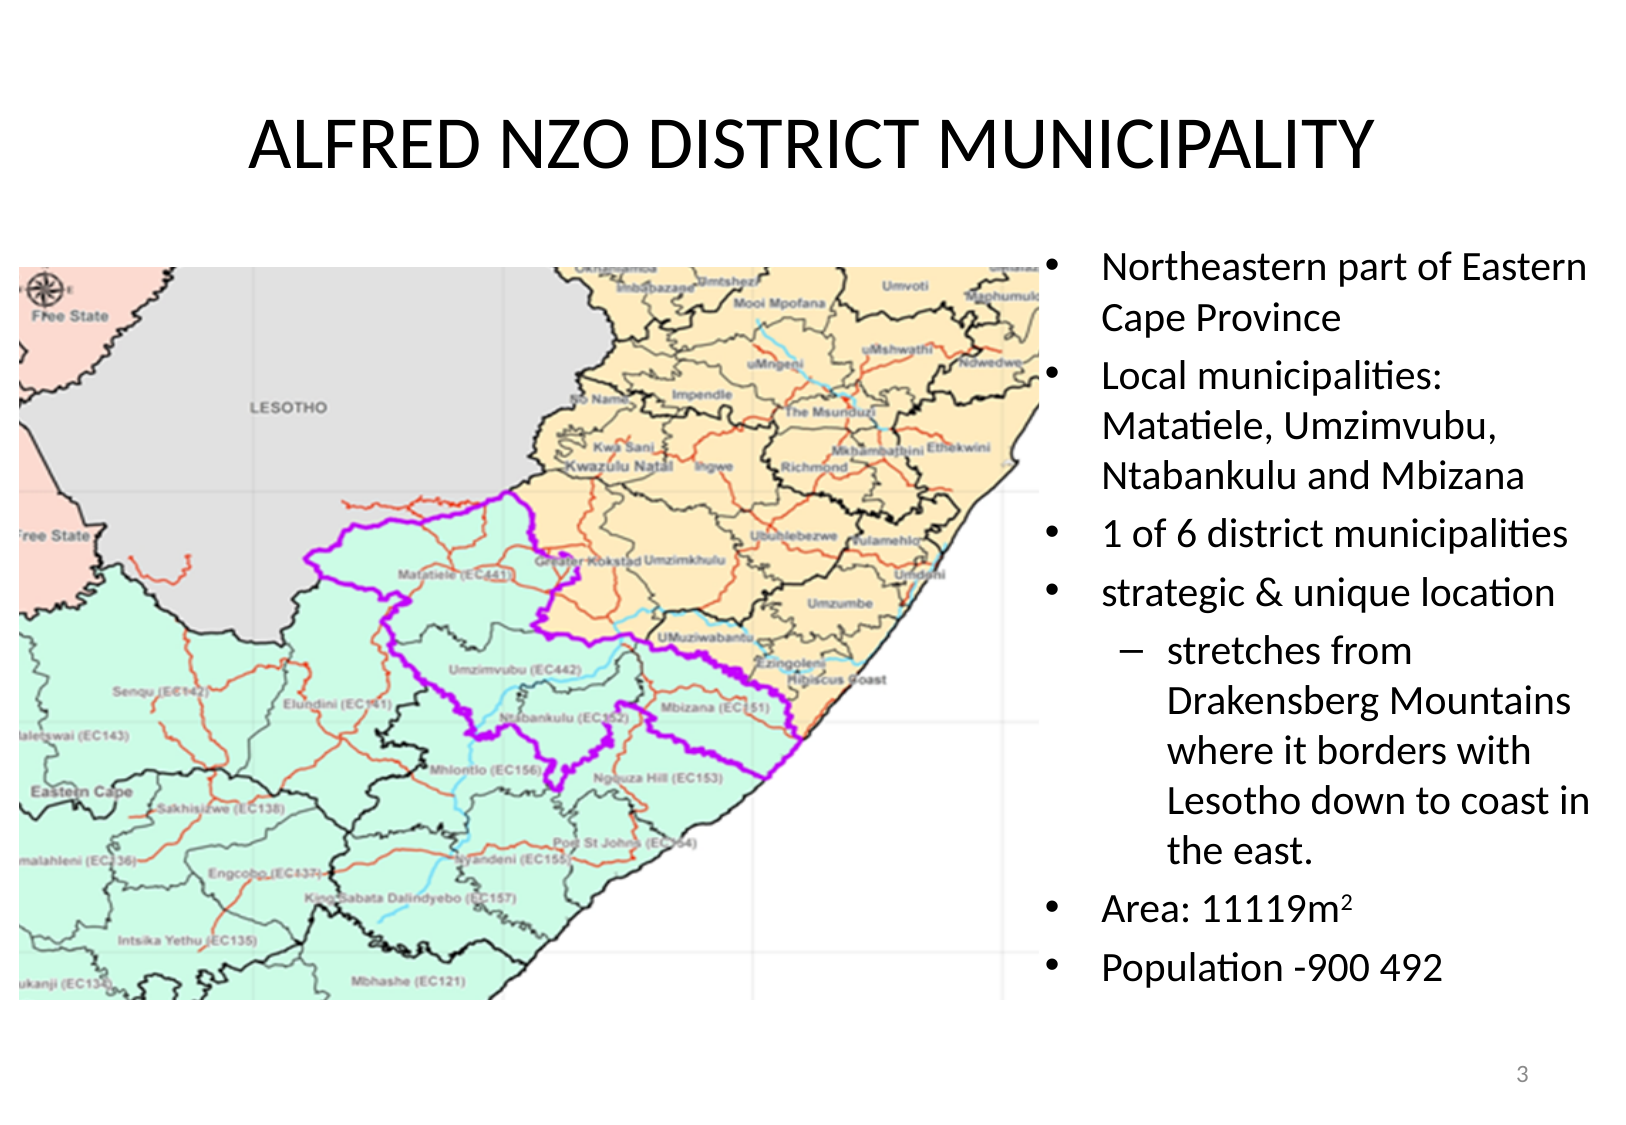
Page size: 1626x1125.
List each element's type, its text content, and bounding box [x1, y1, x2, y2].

slide_number 3 [1164, 1048, 1544, 1103]
list Northeastern part of Eastern Cape Province Local municipalities: Matatiele, Umzimvubu, Ntabankulu and Mbizana 1 of 6 district municipalities strategic & unique location stretches from Drakensberg Mountains where it borders with Lesotho down to coast in the east. Area: 11119m2 Population -900 492 [1029, 231, 1619, 1048]
title ALFRED NZO DISTRICT MUNICIPALITY [80, 44, 1544, 233]
picture [18, 266, 1040, 1000]
